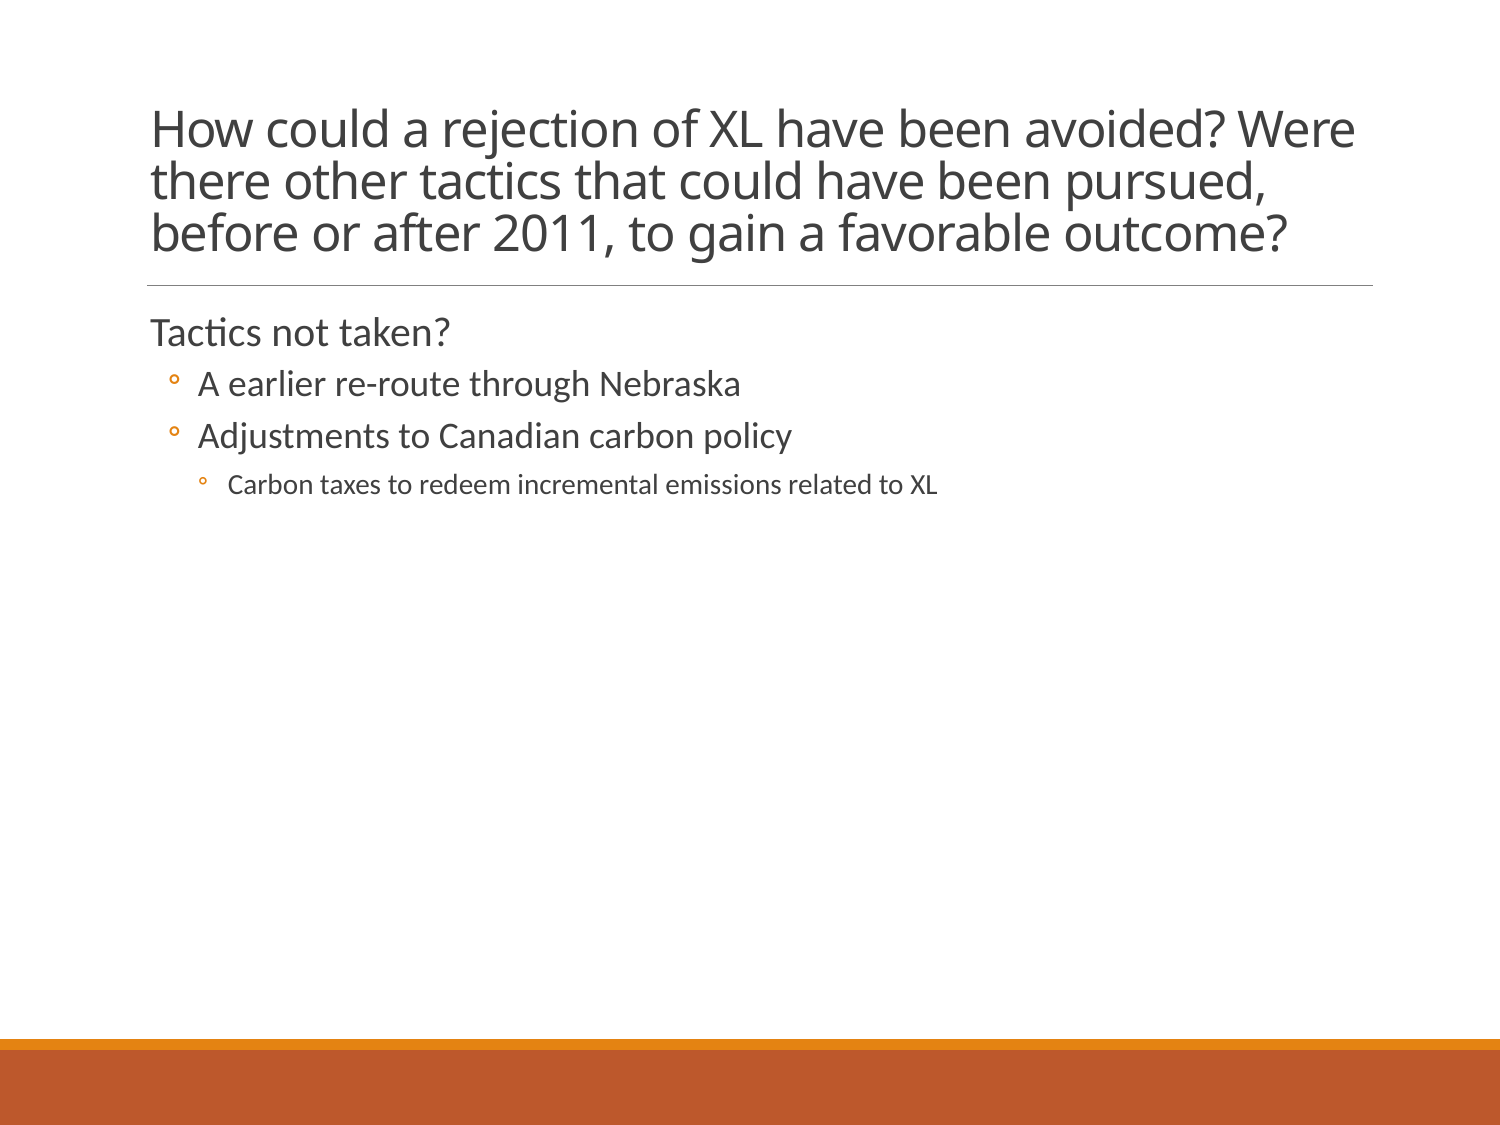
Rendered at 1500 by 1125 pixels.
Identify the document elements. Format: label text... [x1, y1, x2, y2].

title How could a rejection of XL have been avoided? Were there other tactics that could have been pursued, before or after 2011, to gain a favorable outcome? [135, 47, 1373, 269]
list Tactics not taken? A earlier re-route through Nebraska Adjustments to Canadian carbon policy Carbon taxes to redeem incremental emissions related to XL [135, 302, 1373, 963]
